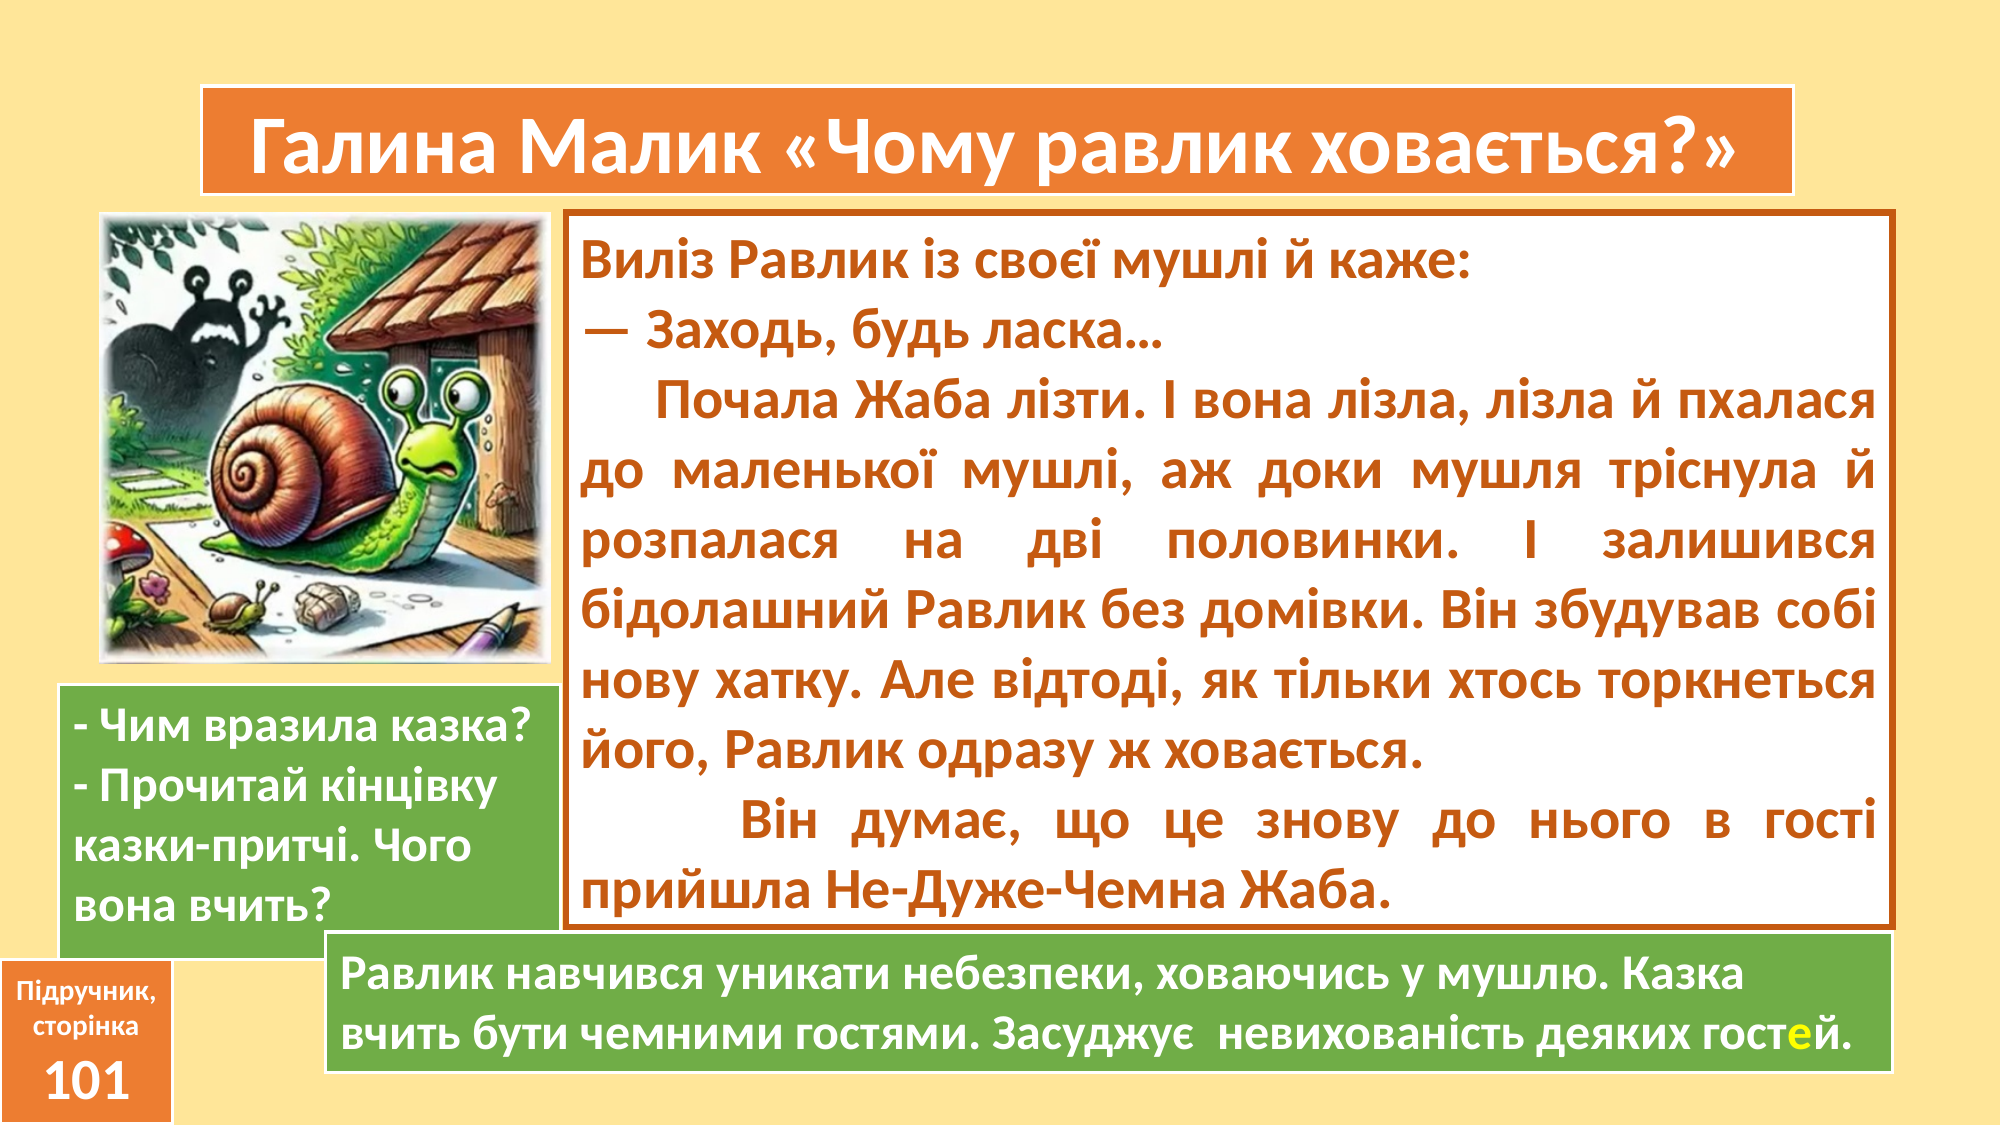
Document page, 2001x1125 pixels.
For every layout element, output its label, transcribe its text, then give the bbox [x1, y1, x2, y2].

picture [99, 212, 551, 664]
text_box - Чим вразила казка? - Прочитай кінцівку казки-притчі. Чого вона вчить? [57, 683, 562, 961]
text_box Підручник, сторінка 101 [0, 958, 174, 1125]
text_box Виліз Равлик із своєї мушлі й каже: — Заходь, будь ласка… Почала Жаба лізти. І вона лізла, лізла й пхалася до маленької мушлі, аж доки мушля тріснула й розпалася на дві половинки. І залишився бідолашний Равлик без домівки. Він збудував собі нову хатку. Але відтоді, як тільки хтось торкнеться його, Равлик одразу ж ховається. Він думає, що це знову до нього в гості прийшла Не-Дуже-Чемна Жаба. [565, 212, 1894, 928]
text_box Равлик навчився уникати небезпеки, ховаючись у мушлю. Казка вчить бути чемними гостями. Засуджує невихованість деяких гостей. [324, 930, 1894, 1074]
text_box Галина Малик «Чому равлик ховається?» [200, 84, 1795, 196]
